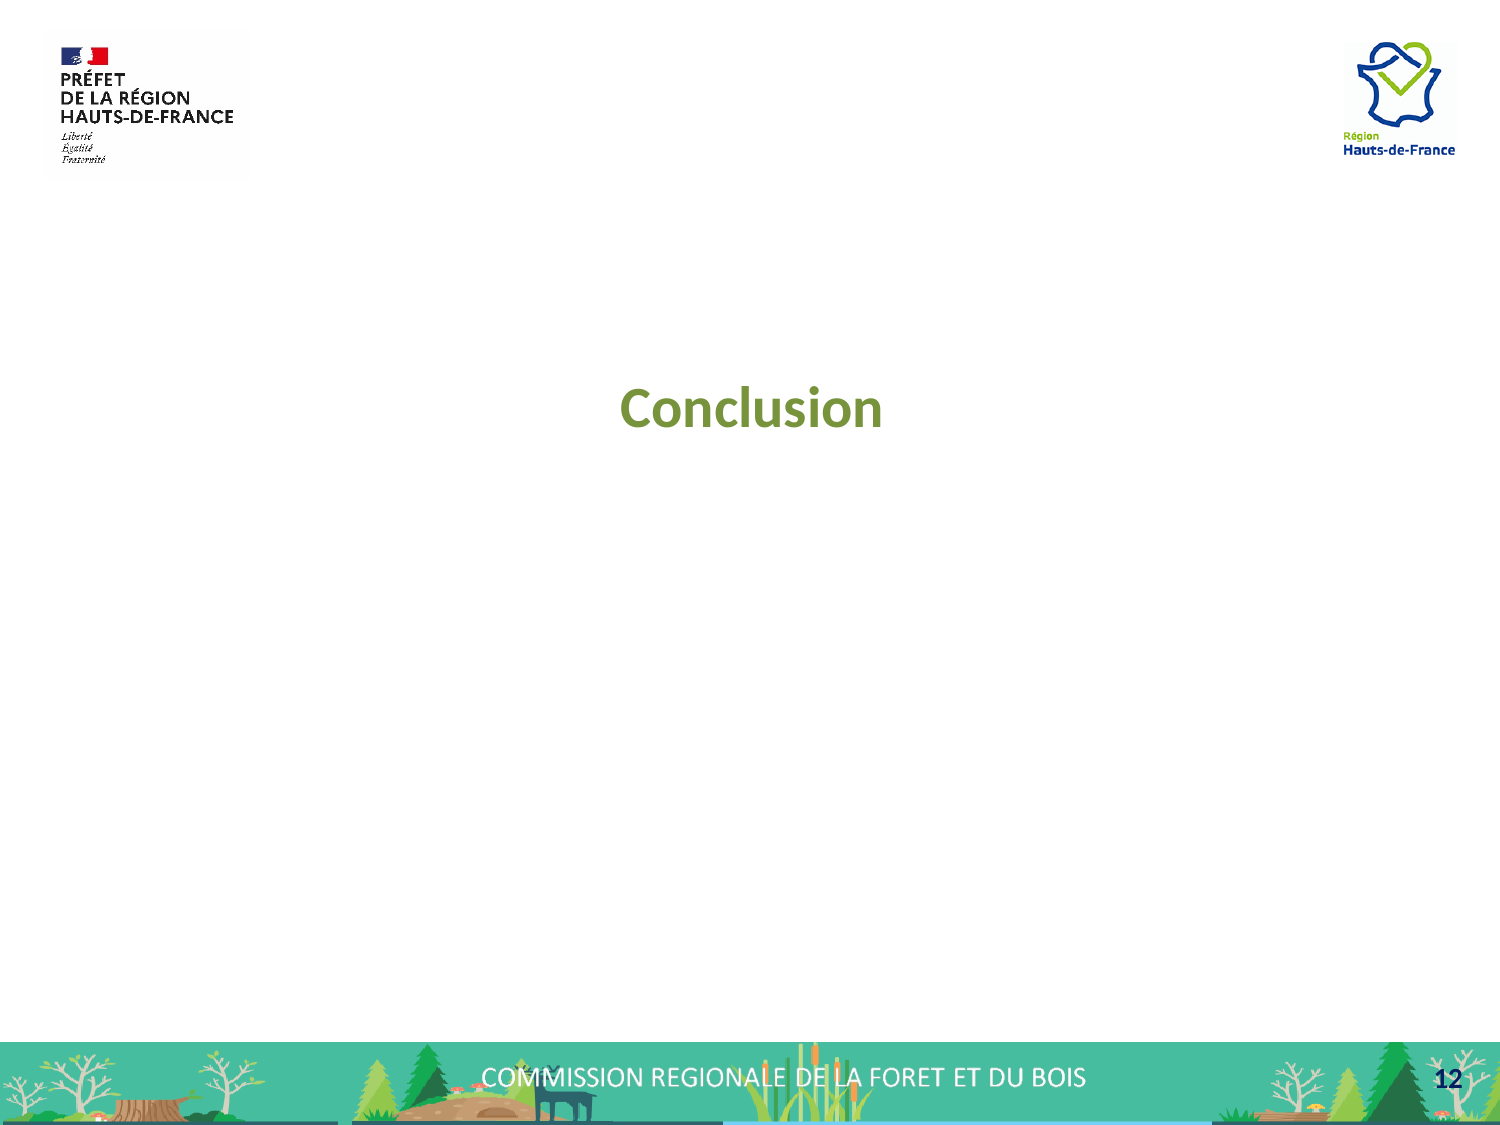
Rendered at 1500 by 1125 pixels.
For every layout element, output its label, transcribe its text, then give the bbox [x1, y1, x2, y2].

picture [0, 1042, 1500, 1125]
picture [44, 30, 250, 180]
slide_number 12 [1128, 1046, 1478, 1107]
picture [1340, 30, 1459, 159]
subtitle Conclusion [41, 361, 1464, 965]
